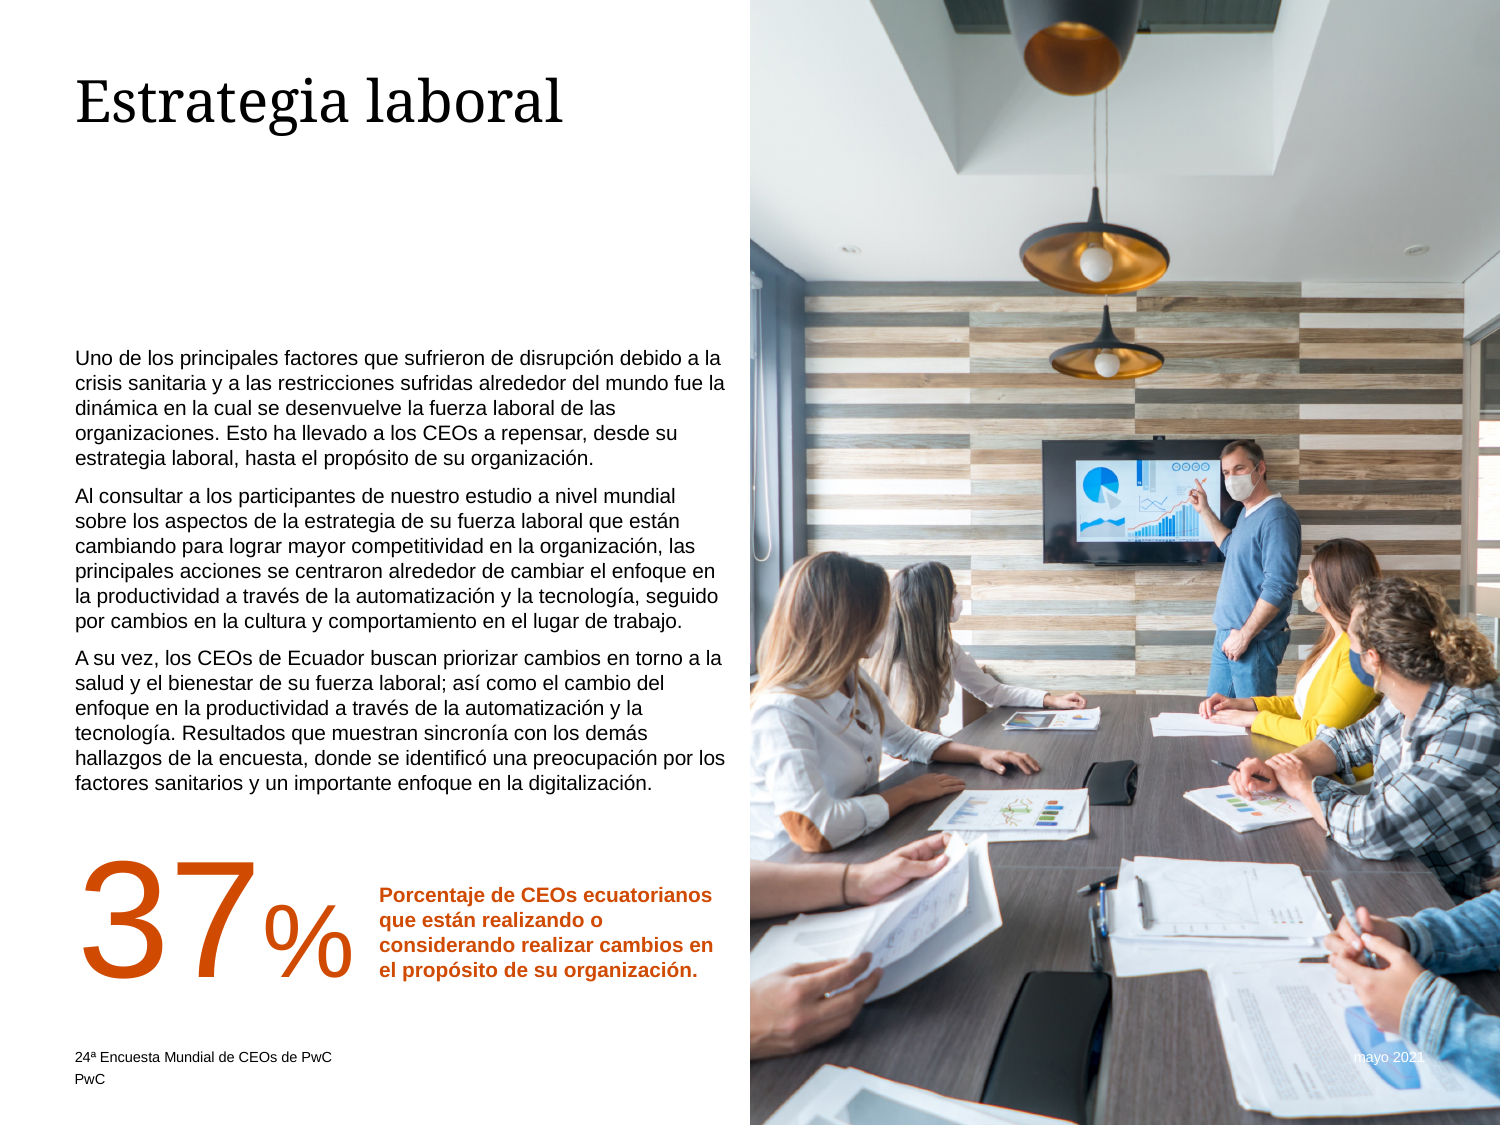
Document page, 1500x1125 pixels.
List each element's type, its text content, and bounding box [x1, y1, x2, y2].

text_box 37% [74, 808, 358, 1011]
list Uno de los principales factores que sufrieron de disrupción debido a la crisis sanitaria y a las restricciones sufridas alrededor del mundo fue la dinámica en la cual se desenvuelve la fuerza laboral de las organizaciones. Esto ha llevado a los CEOs a repensar, desde su estrategia laboral, hasta el propósito de su organización. Al consultar a los participantes de nuestro estudio a nivel mundial sobre los aspectos de la estrategia de su fuerza laboral que están cambiando para lograr mayor competitividad en la organización, las principales acciones se centraron alrededor de cambiar el enfoque en la productividad a través de la automatización y la tecnología, seguido por cambios en la cultura y comportamiento en el lugar de trabajo. A su vez, los CEOs de Ecuador buscan priorizar cambios en torno a la salud y el bienestar de su fuerza laboral; así como el cambio del enfoque en la productividad a través de la automatización y la tecnología. Resultados que muestran sincronía con los demás hallazgos de la encuesta, donde se identificó una preocupación por los factores sanitarios y un importante enfoque en la digitalización. [75, 345, 728, 809]
text_box Porcentaje de CEOs ecuatorianos que están realizando o considerando realizar cambios en el propósito de su organización. [379, 881, 728, 1013]
title Estrategia laboral [75, 75, 728, 300]
picture [749, 0, 1500, 1125]
footer 24ª Encuesta Mundial de CEOs de PwC [74, 1042, 728, 1065]
